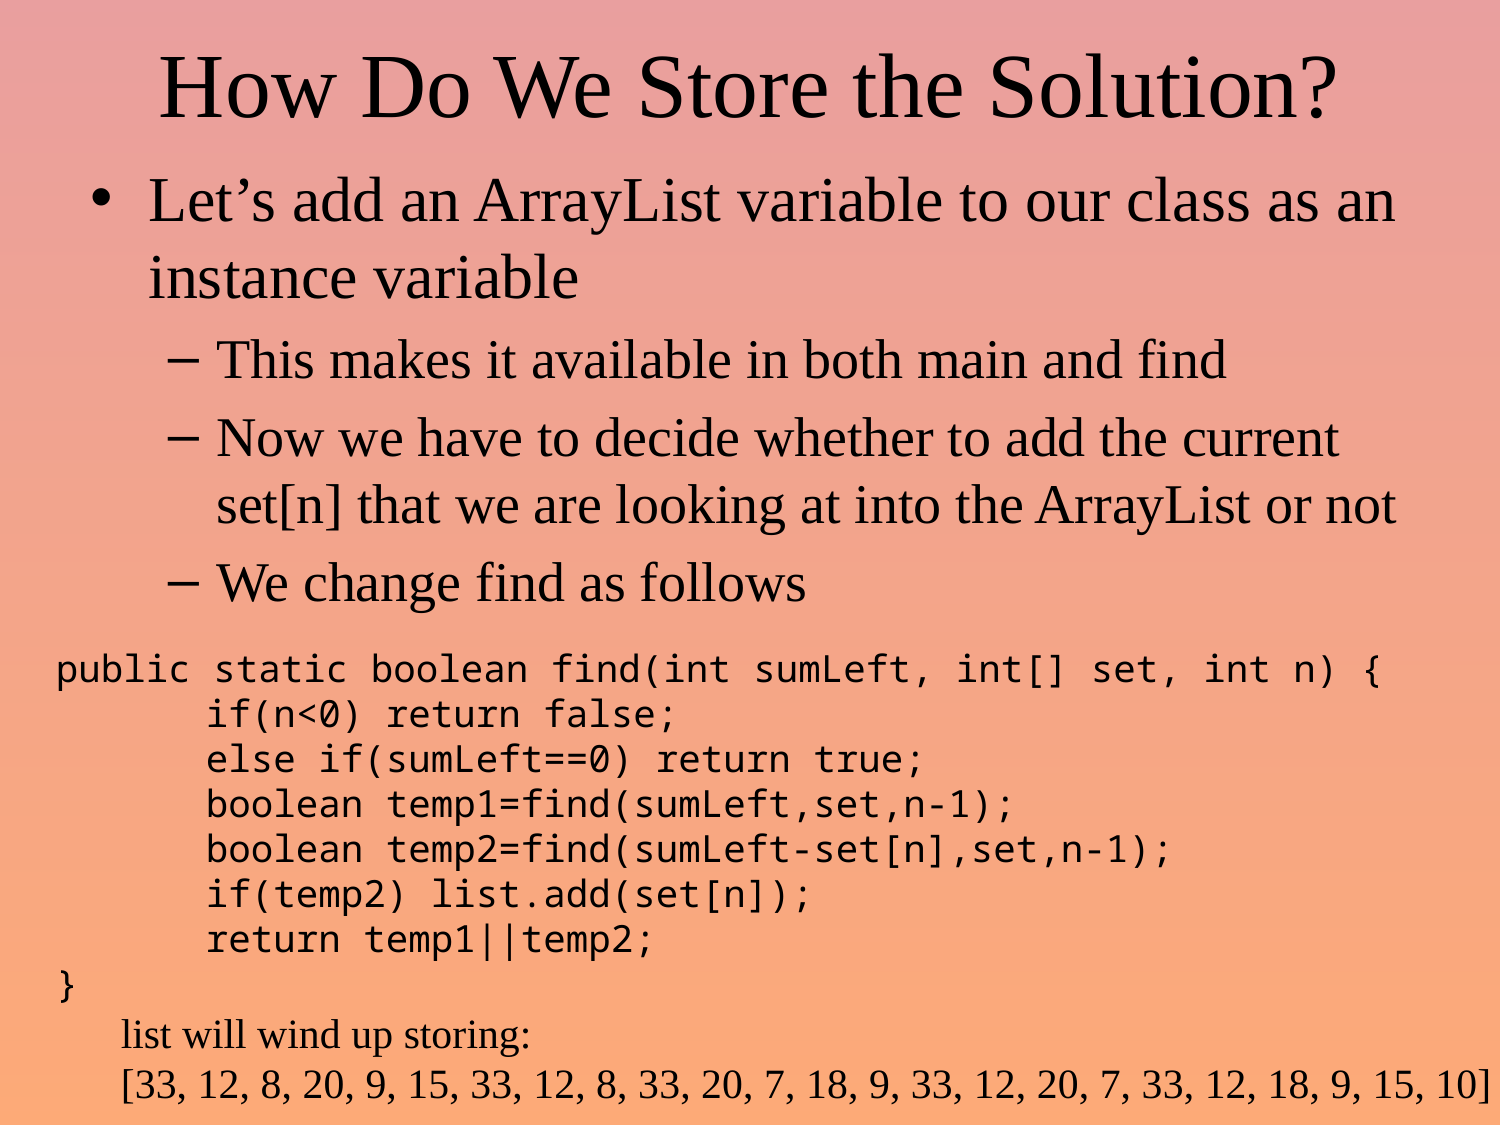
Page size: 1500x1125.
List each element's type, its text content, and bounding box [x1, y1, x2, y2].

title How Do We Store the Solution? [75, 0, 1425, 149]
text_box list will wind up storing: [33, 12, 8, 20, 9, 15, 33, 12, 8, 33, 20, 7, 18, 9, 33, 12, 20, 7, 33, 12, 18, 9, 15, 10] [106, 999, 1500, 1115]
list Let’s add an ArrayList variable to our class as an instance variable This makes it available in both main and find Now we have to decide whether to add the current set[n] that we are looking at into the ArrayList or not We change find as follows [75, 149, 1425, 650]
text_box public static boolean find(int sumLeft, int[] set, int n) { if(n<0) return false; else if(sumLeft==0) return true; boolean temp1=find(sumLeft,set,n-1); boolean temp2=find(sumLeft-set[n],set,n-1); if(temp2) list.add(set[n]); return temp1||temp2; } [41, 637, 1399, 1013]
